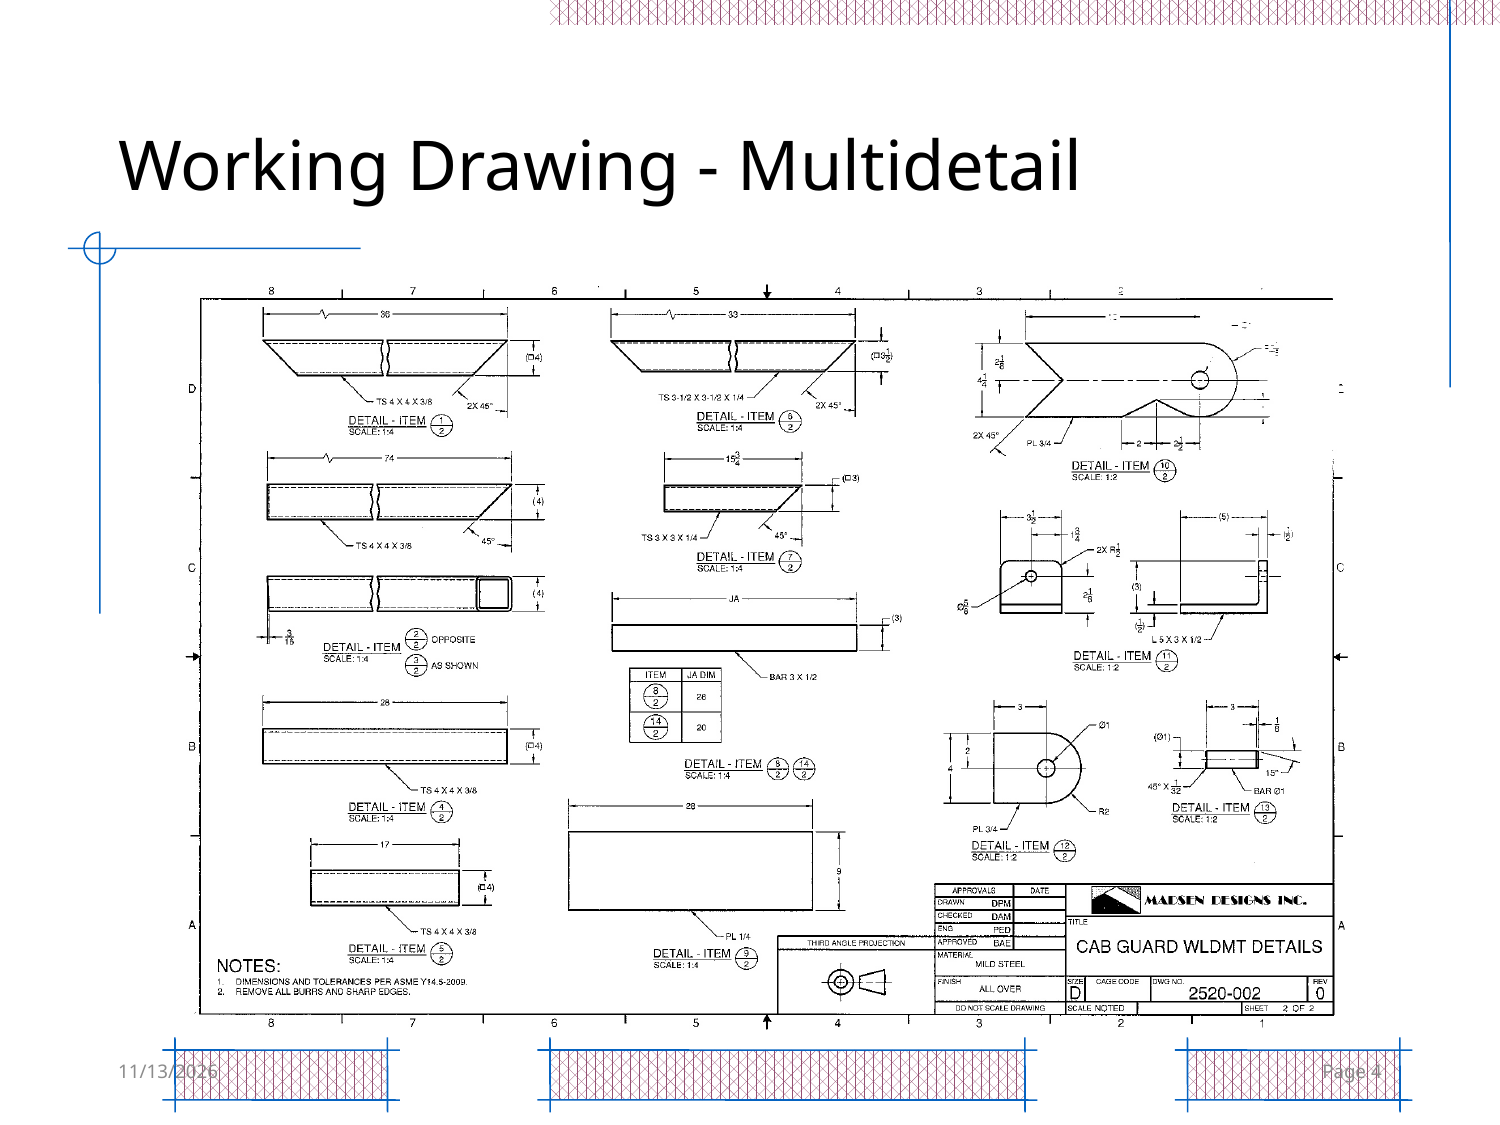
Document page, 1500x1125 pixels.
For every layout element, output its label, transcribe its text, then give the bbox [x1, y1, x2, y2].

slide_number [103, 1042, 441, 1103]
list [174, 274, 1363, 1037]
slide_number Page 4 [1059, 1042, 1397, 1103]
title Working Drawing - Multidetail [103, 59, 1397, 278]
